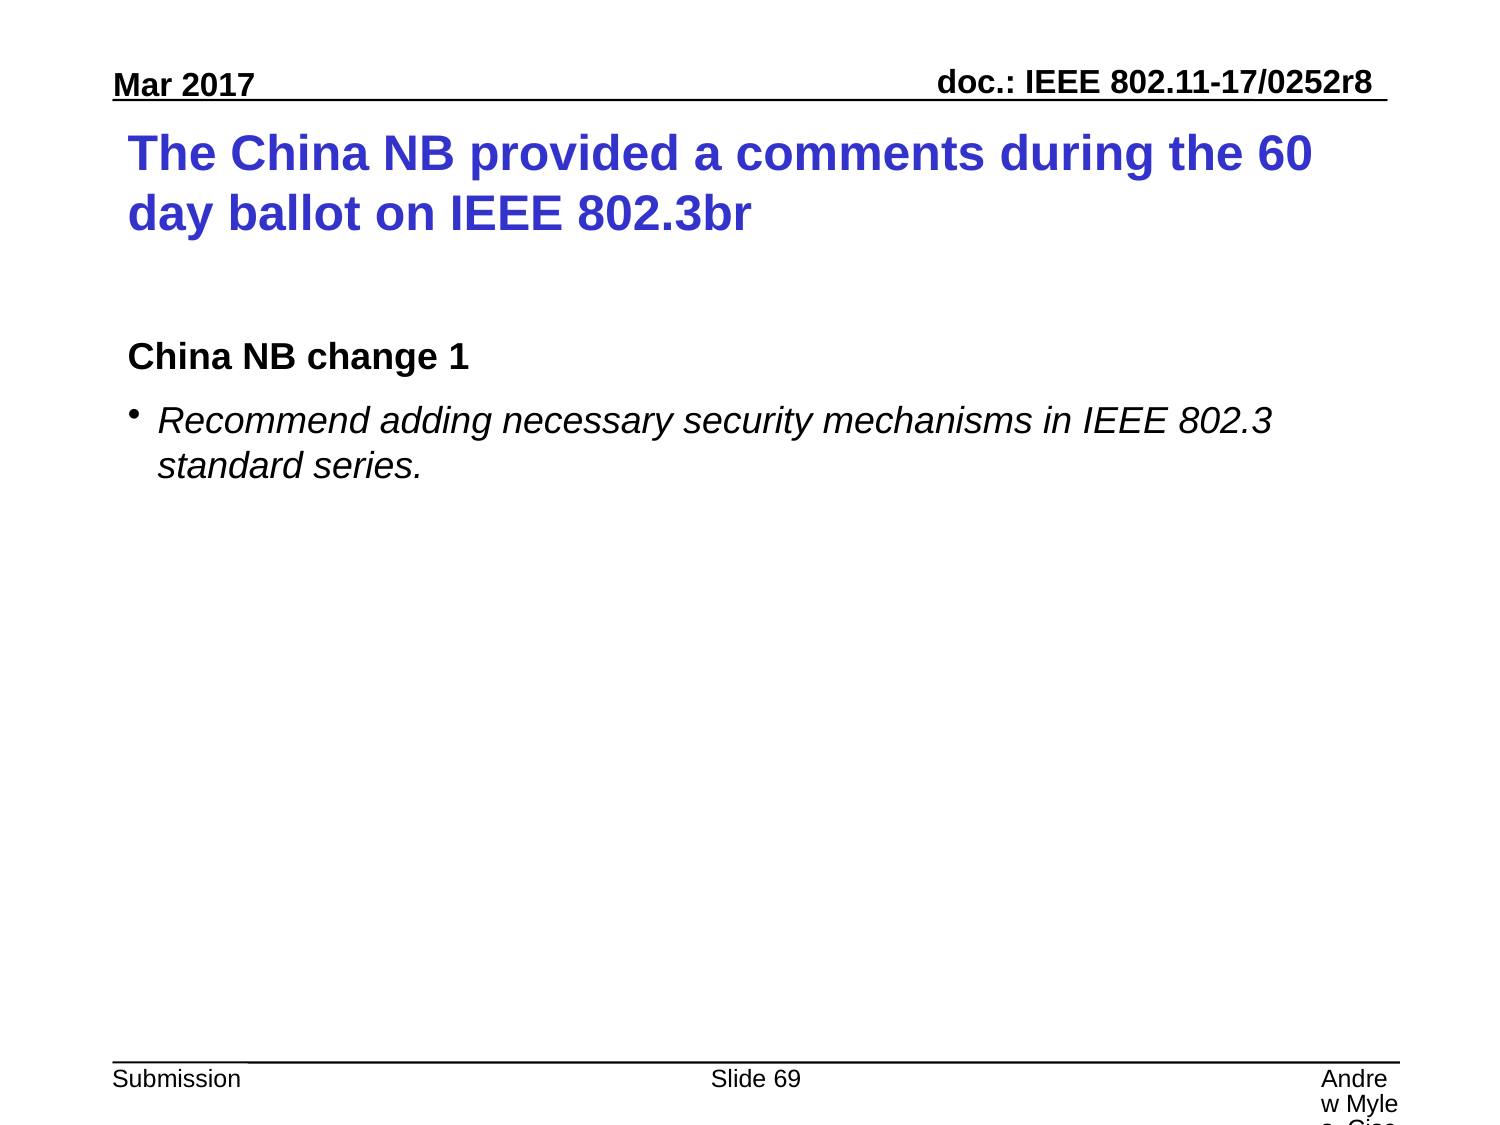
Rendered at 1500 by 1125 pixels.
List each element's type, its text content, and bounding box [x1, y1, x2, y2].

list China NB change 1 Recommend adding necessary security mechanisms in IEEE 802.3 standard series. [112, 324, 1388, 1000]
title The China NB provided a comments during the 60 day ballot on IEEE 802.3br [112, 112, 1388, 288]
slide_number Slide 69 [709, 1061, 803, 1093]
footer Andrew Myles, Cisco [1320, 1061, 1402, 1093]
